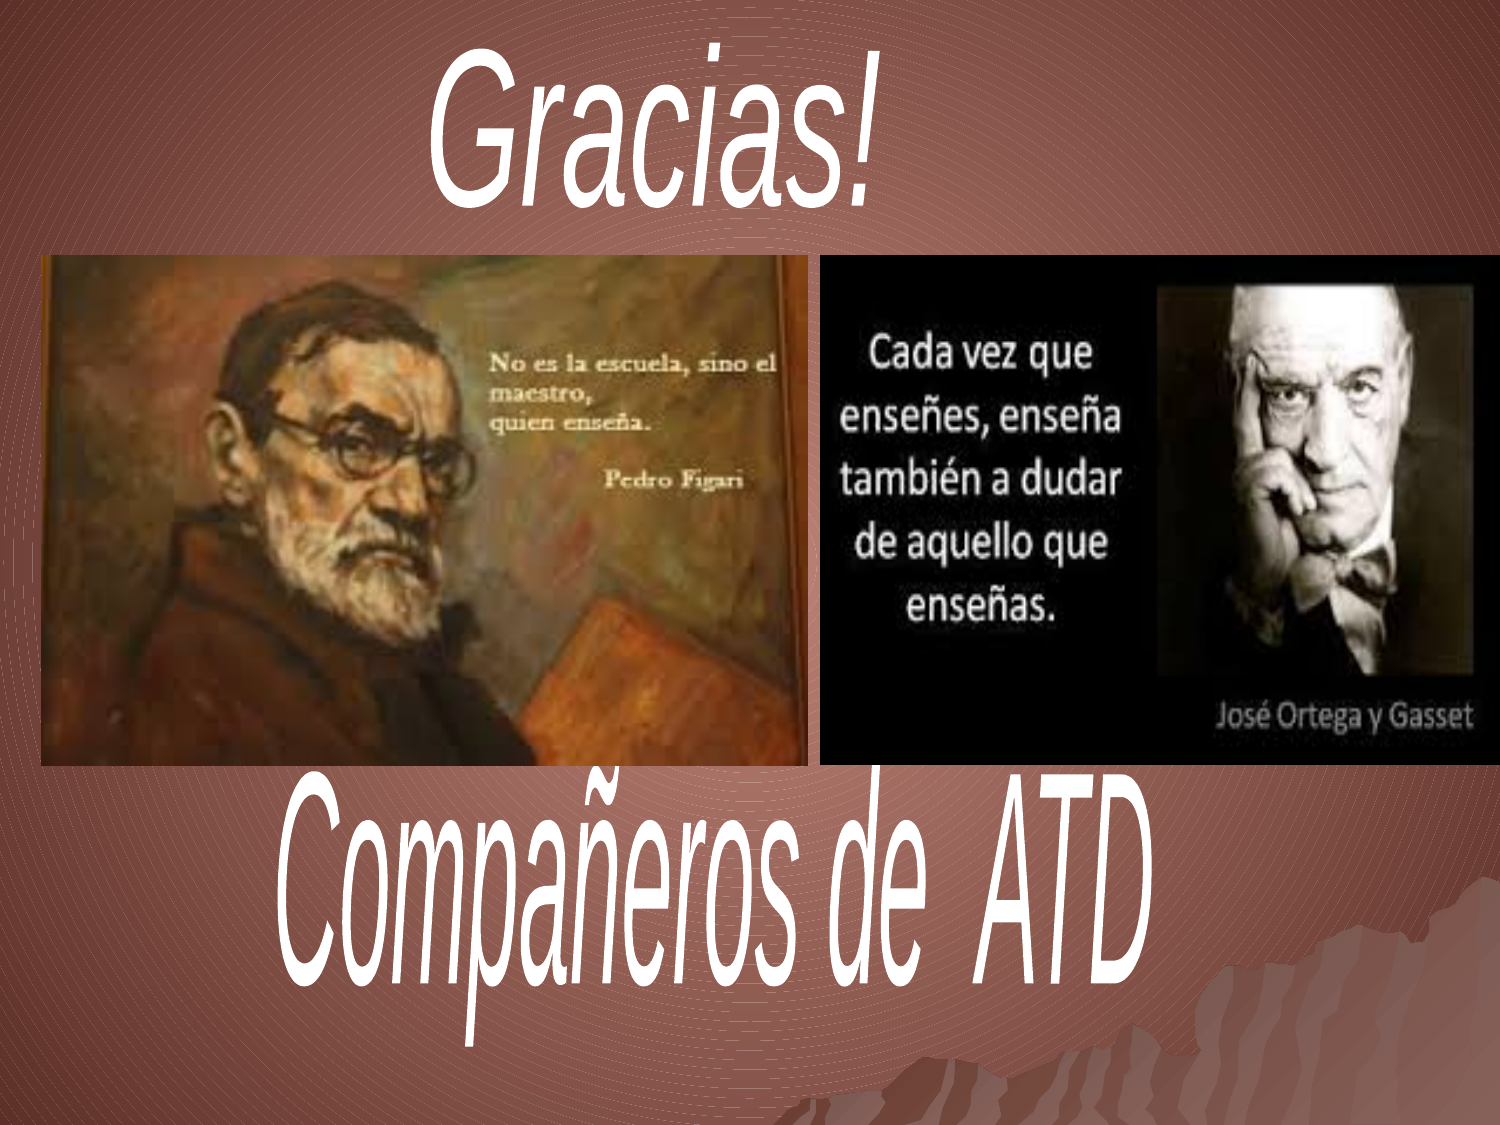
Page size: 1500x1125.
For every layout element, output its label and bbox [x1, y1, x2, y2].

picture [820, 255, 1500, 765]
picture [41, 255, 809, 766]
